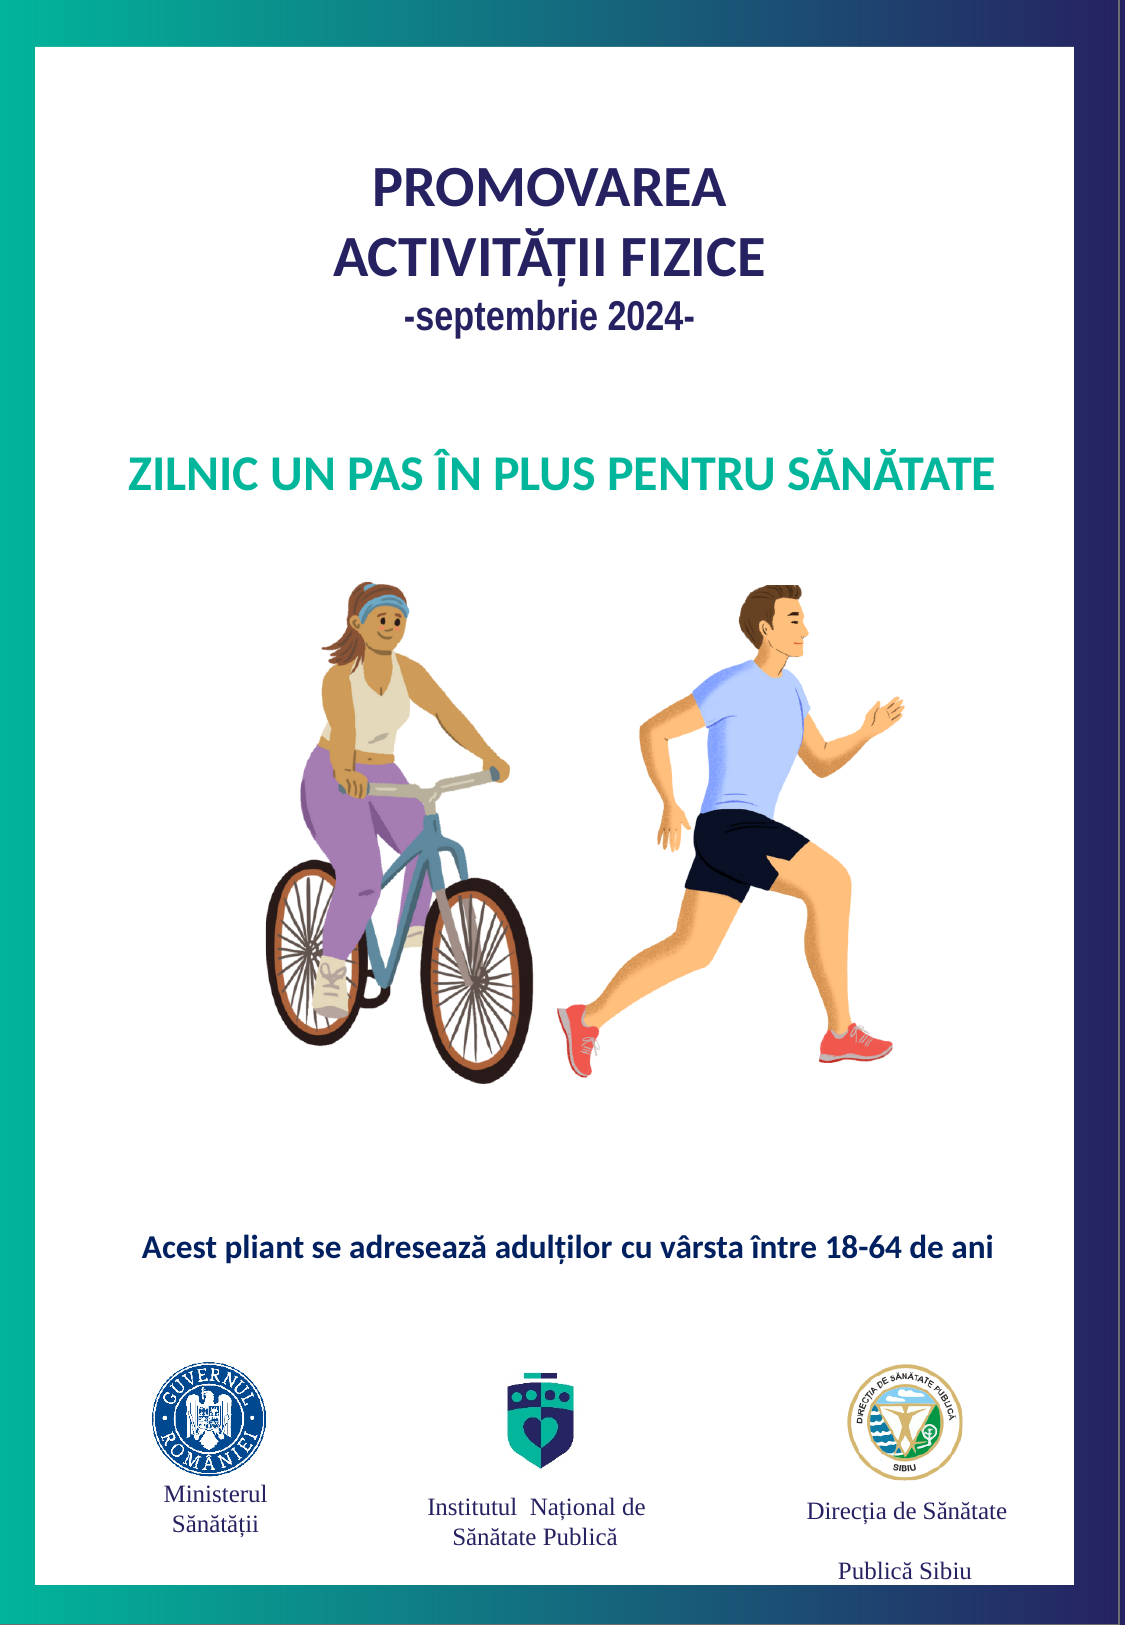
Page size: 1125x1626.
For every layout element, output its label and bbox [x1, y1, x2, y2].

picture [150, 1360, 267, 1477]
picture [1120, 0, 1125, 1625]
picture [265, 520, 551, 1206]
text_box [0, 0, 1119, 1625]
picture [494, 1361, 599, 1476]
picture [556, 585, 905, 1097]
